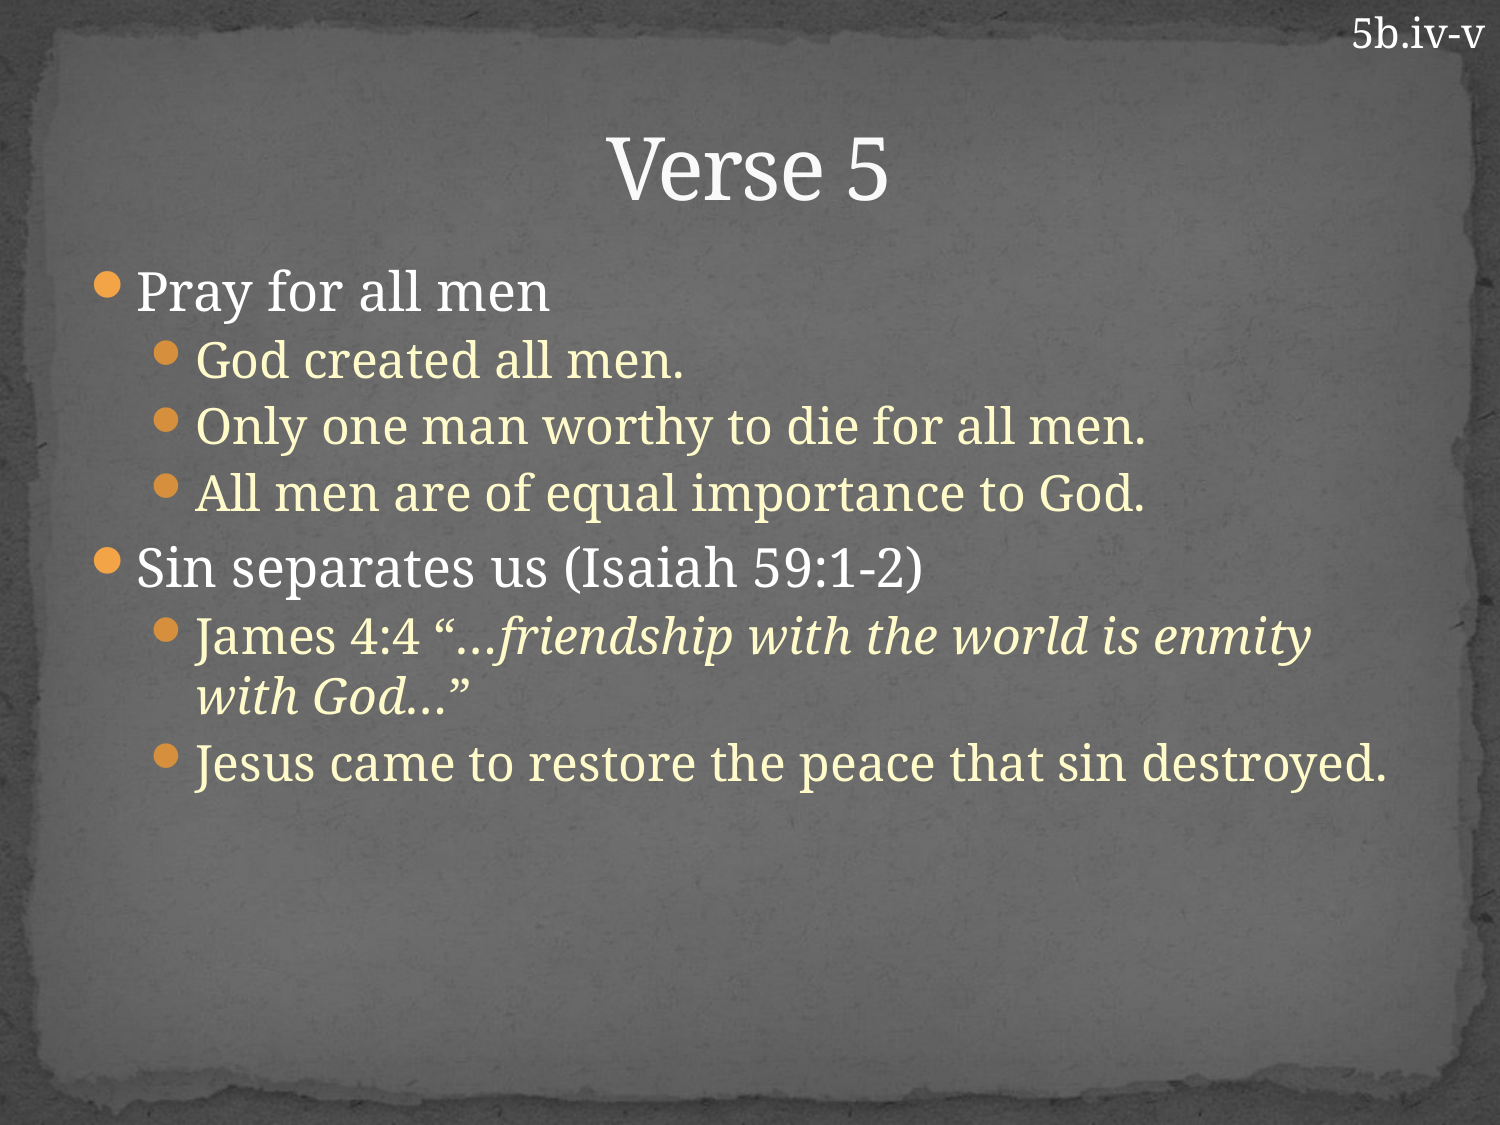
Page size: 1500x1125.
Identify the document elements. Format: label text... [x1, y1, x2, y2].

title Verse 5 [74, 24, 1425, 225]
list Pray for all men God created all men. Only one man worthy to die for all men. All men are of equal importance to God. Sin separates us (Isaiah 59:1-2) James 4:4 “…friendship with the world is enmity with God…” Jesus came to restore the peace that sin destroyed. [74, 249, 1426, 1001]
footer 5b.iv-v [912, 0, 1500, 63]
